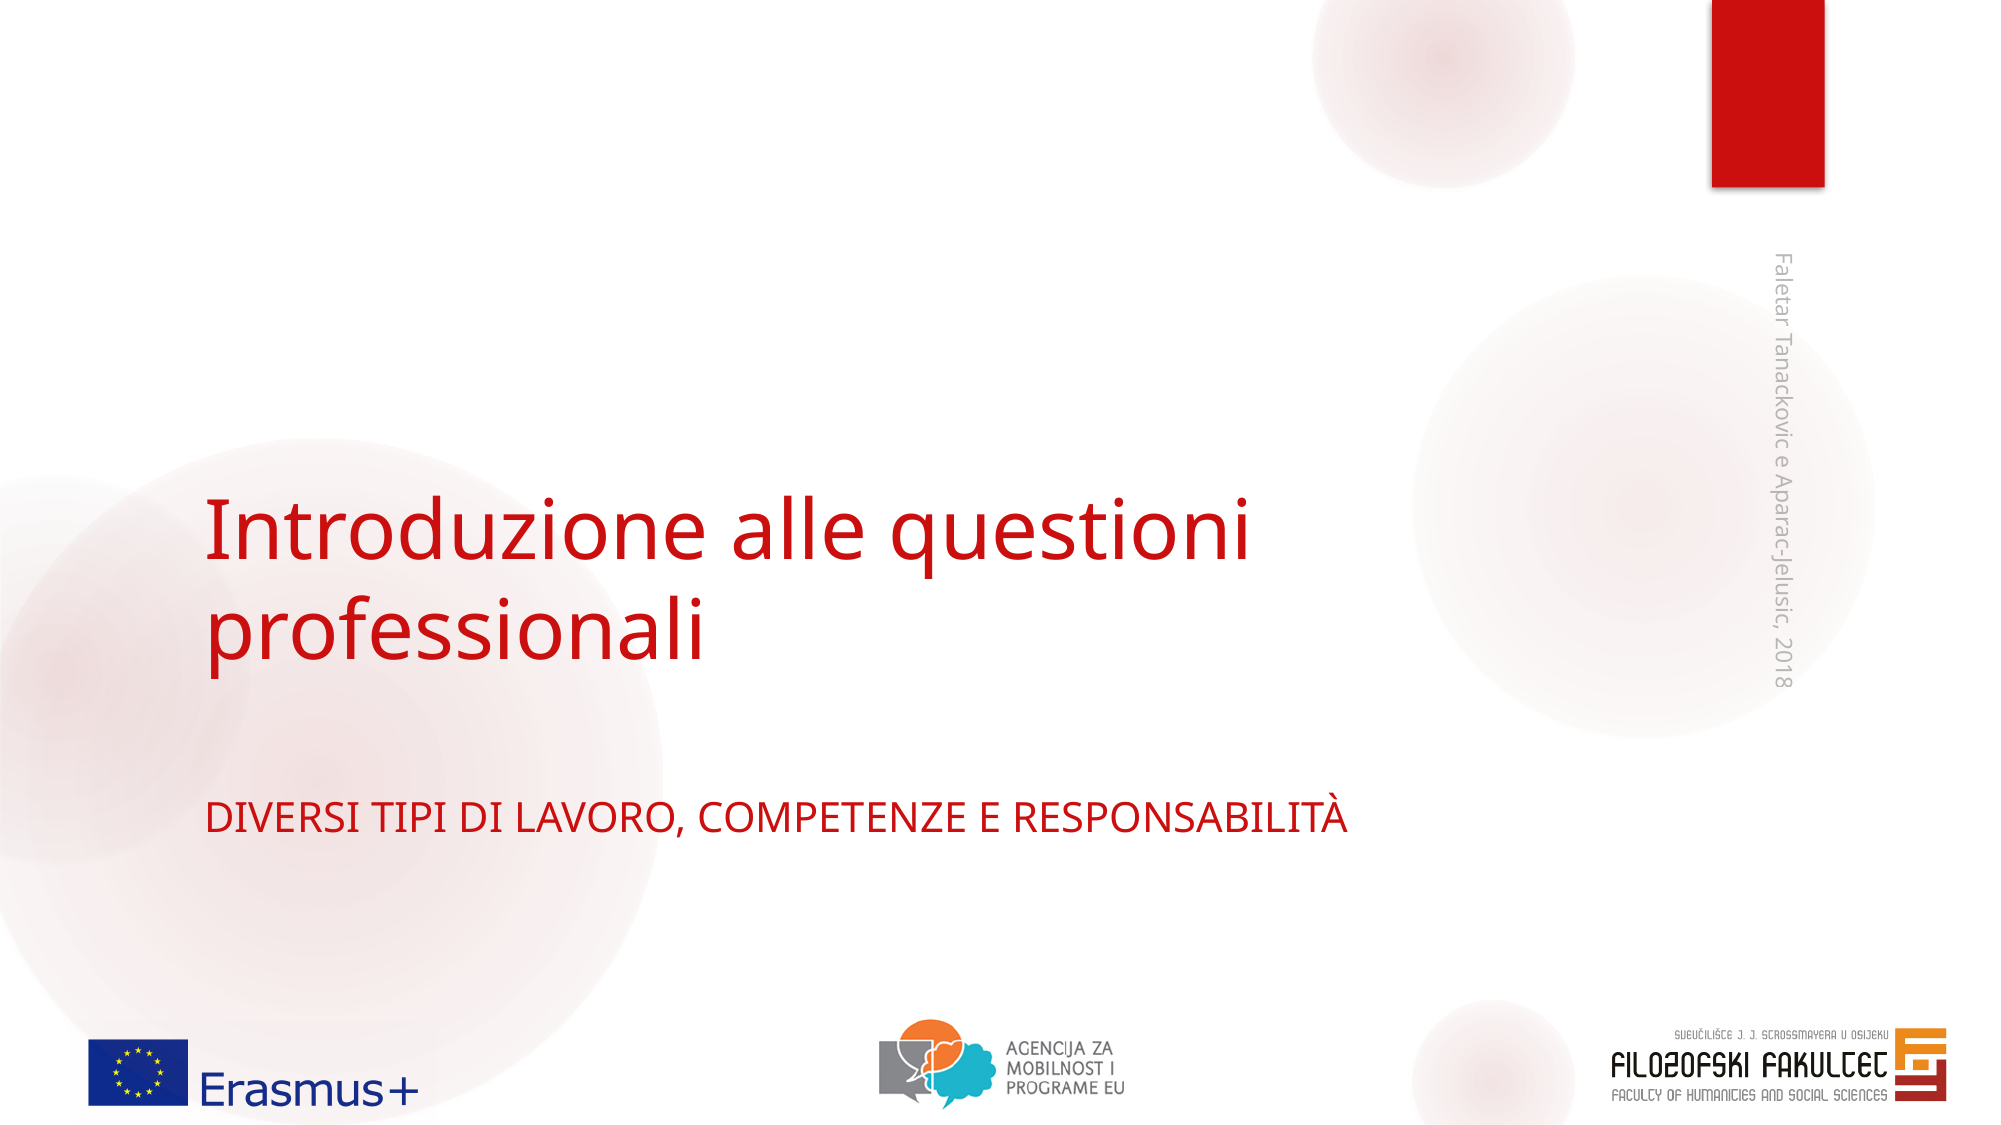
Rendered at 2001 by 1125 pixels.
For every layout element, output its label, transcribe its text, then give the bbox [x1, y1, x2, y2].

picture [69, 1020, 437, 1125]
picture [879, 999, 1140, 1125]
title Introduzione alle questioni professionali [189, 469, 1638, 783]
picture [1610, 1017, 1951, 1112]
list Diversi tipi di lavoro, competenze e responsabilità [189, 783, 1638, 925]
footer Faletar Tanackovic e Aparac-Jelusic, 2018 [1760, 237, 1811, 871]
